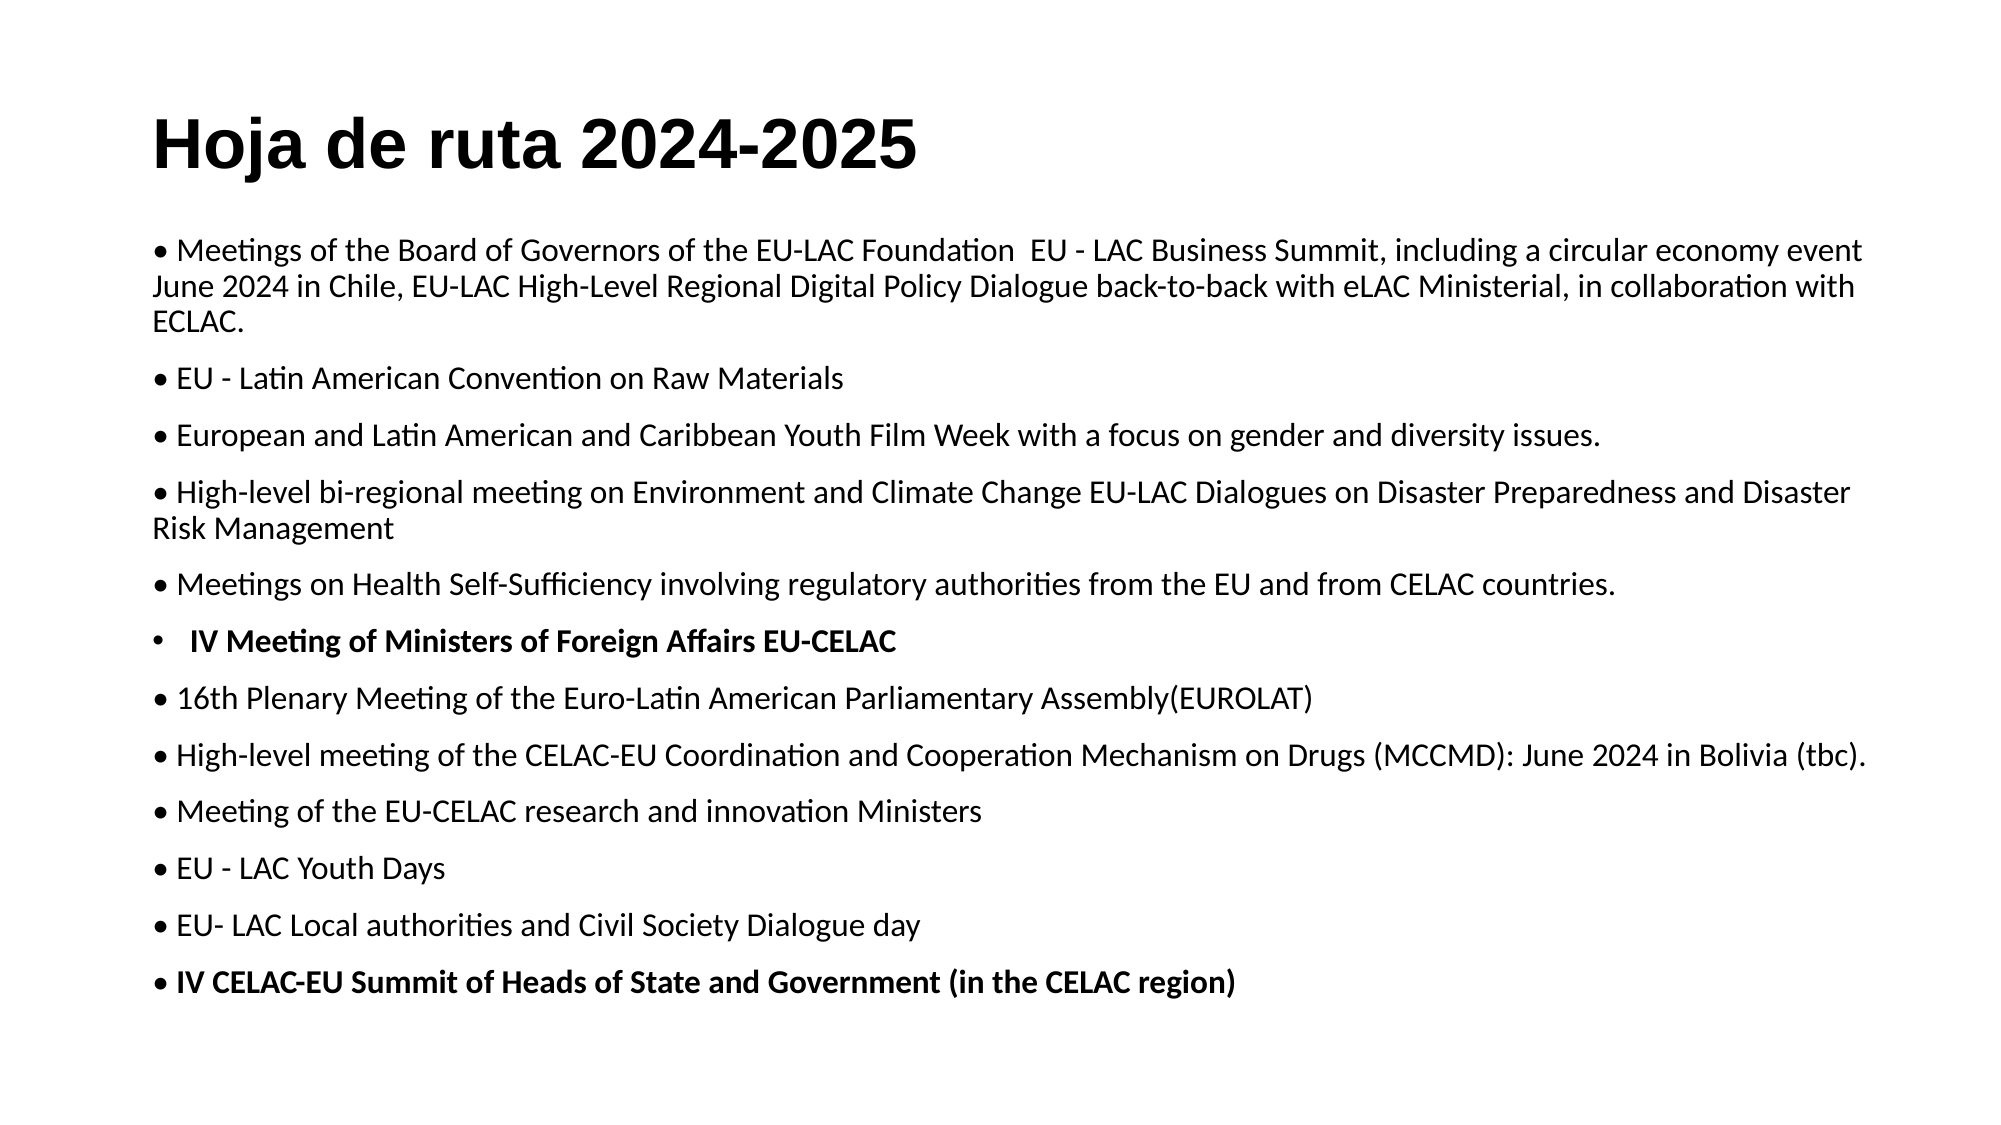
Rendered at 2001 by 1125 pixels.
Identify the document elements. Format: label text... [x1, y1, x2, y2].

list • Meetings of the Board of Governors of the EU-LAC Foundation EU - LAC Business Summit, including a circular economy event June 2024 in Chile, EU-LAC High-Level Regional Digital Policy Dialogue back-to-back with eLAC Ministerial, in collaboration with ECLAC. • EU - Latin American Convention on Raw Materials • European and Latin American and Caribbean Youth Film Week with a focus on gender and diversity issues. • High-level bi-regional meeting on Environment and Climate Change EU-LAC Dialogues on Disaster Preparedness and Disaster Risk Management • Meetings on Health Self-Sufficiency involving regulatory authorities from the EU and from CELAC countries. IV Meeting of Ministers of Foreign Affairs EU-CELAC • 16th Plenary Meeting of the Euro-Latin American Parliamentary Assembly(EUROLAT) • High-level meeting of the CELAC-EU Coordination and Cooperation Mechanism on Drugs (MCCMD): June 2024 in Bolivia (tbc). • Meeting of the EU-CELAC research and innovation Ministers • EU - LAC Youth Days • EU- LAC Local authorities and Civil Society Dialogue day • IV CELAC-EU Summit of Heads of State and Government (in the CELAC region) [137, 224, 1926, 1083]
title Hoja de ruta 2024-2025 [137, 37, 1863, 224]
